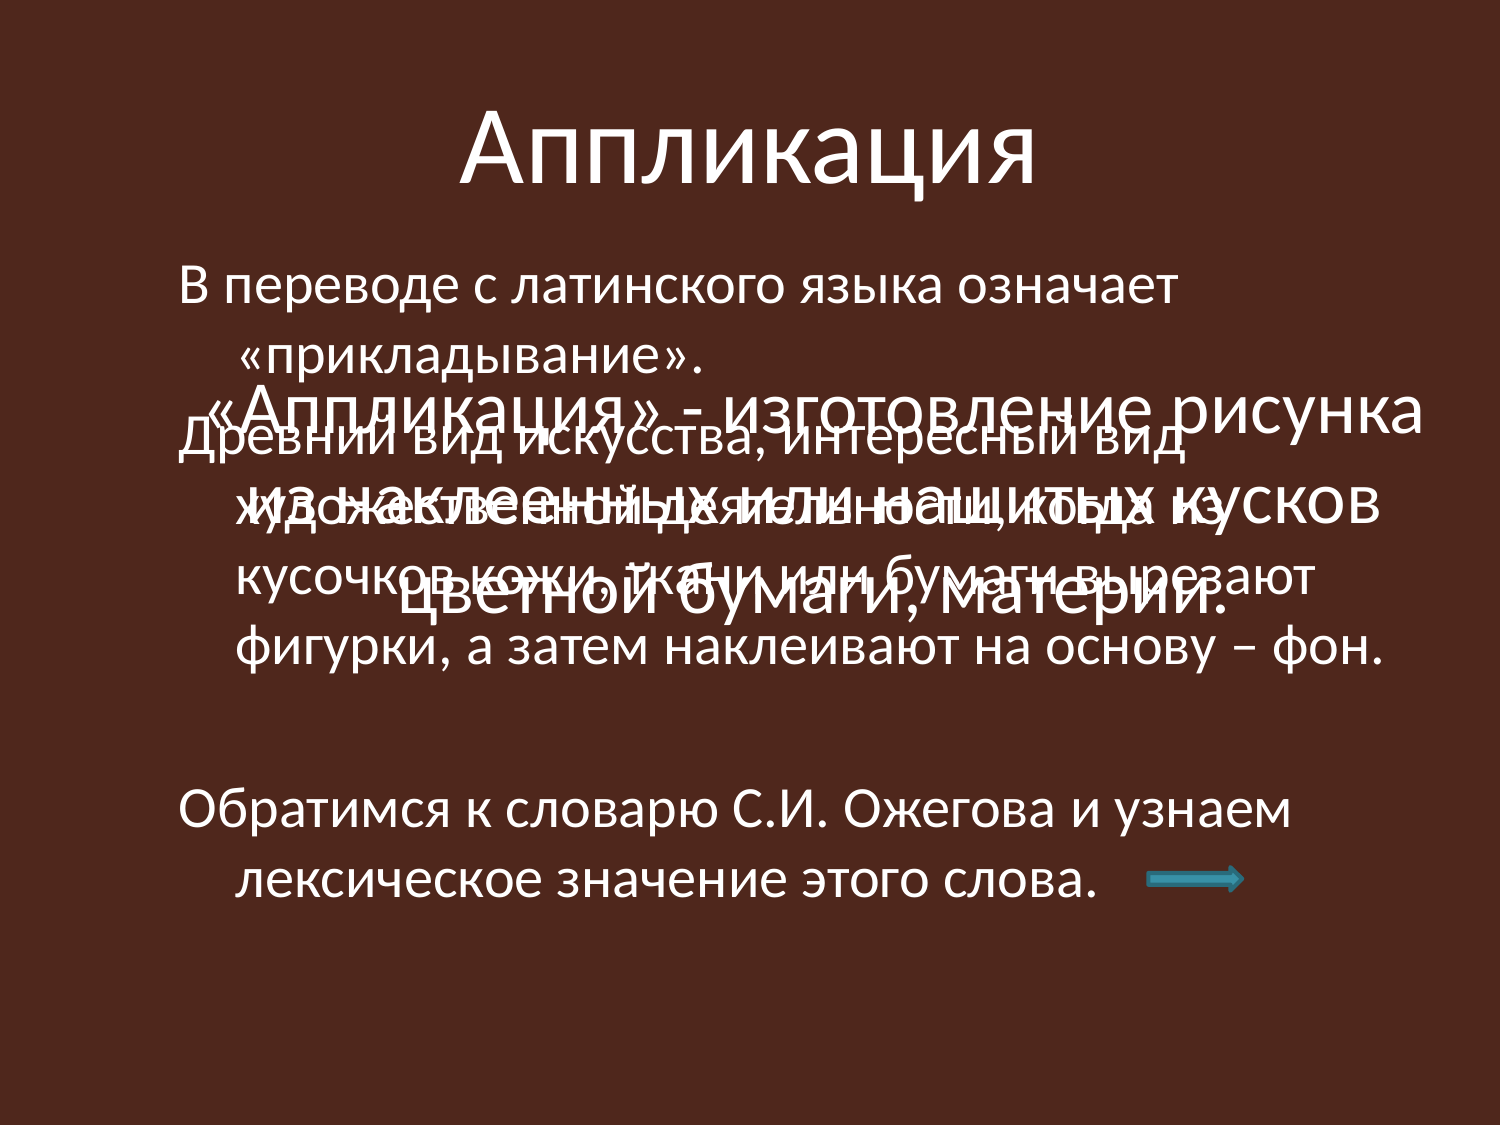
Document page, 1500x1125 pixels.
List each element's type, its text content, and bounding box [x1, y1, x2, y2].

text_box [1146, 865, 1245, 893]
list В переводе с латинского языка означает «прикладывание». Древний вид искусства, интересный вид художественной деятельности, когда из кусочков кожи, ткани или бумаги вырезают фигурки, а затем наклеивают на основу – фон. Обратимся к словарю С.И. Ожегова и узнаем лексическое значение этого слова. [164, 237, 1466, 1025]
text_box «Аппликация» - изготовление рисунка из наклеенных или нашитых кусков цветной бумаги, материи. [164, 351, 1465, 637]
title Аппликация [75, 45, 1425, 233]
